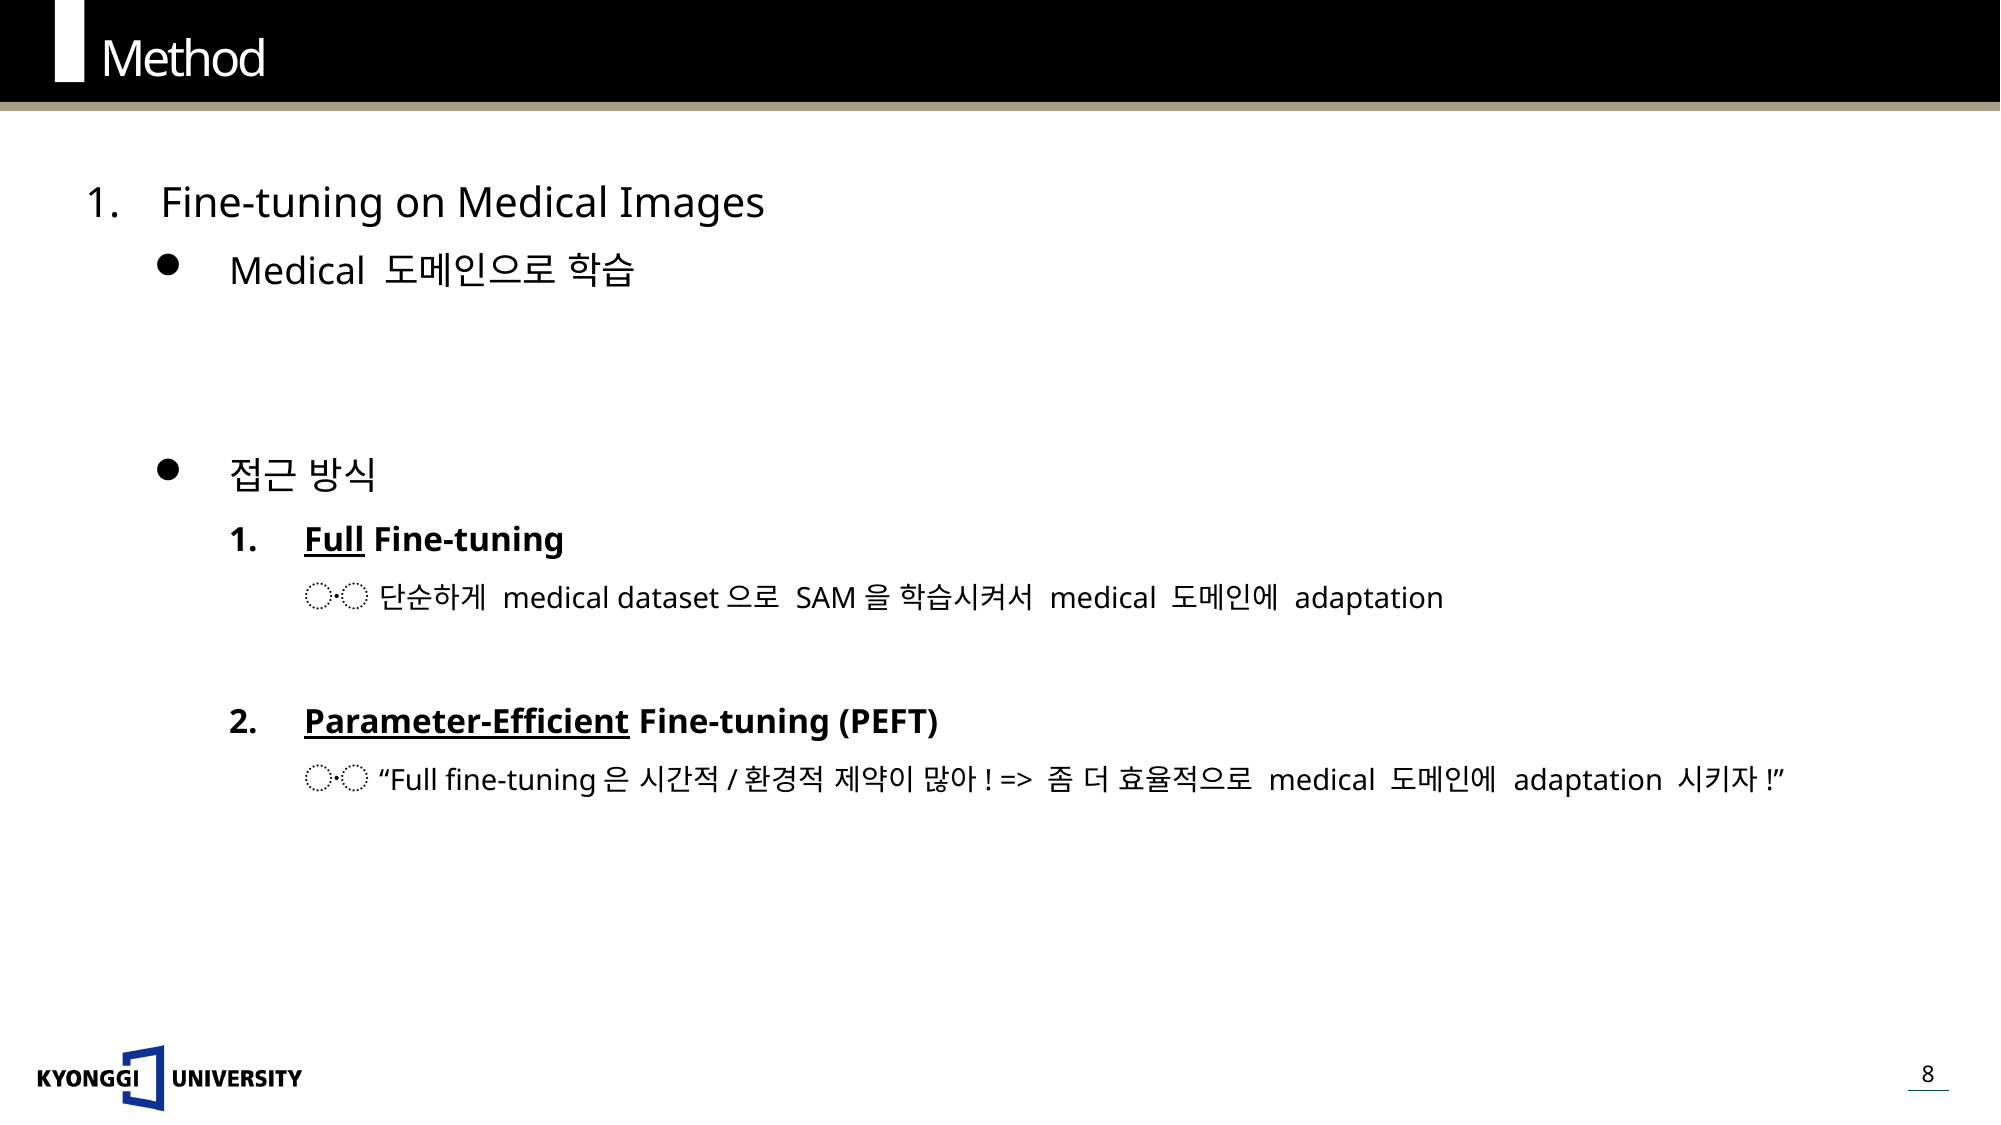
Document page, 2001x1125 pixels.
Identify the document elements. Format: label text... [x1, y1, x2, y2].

picture [25, 1035, 309, 1119]
list Fine-tuning on Medical Images Medical 도메인으로 학습 접근 방식 Full Fine-tuning 단순하게 medical dataset으로 SAM을 학습시켜서 medical 도메인에 adaptation Parameter-Efficient Fine-tuning (PEFT) “Full fine-tuning은 시간적/환경적 제약이 많아! => 좀 더 효율적으로 medical 도메인에 adaptation 시키자!” [70, 168, 1930, 1035]
list Method [85, 0, 1946, 99]
picture [0, 0, 2000, 111]
